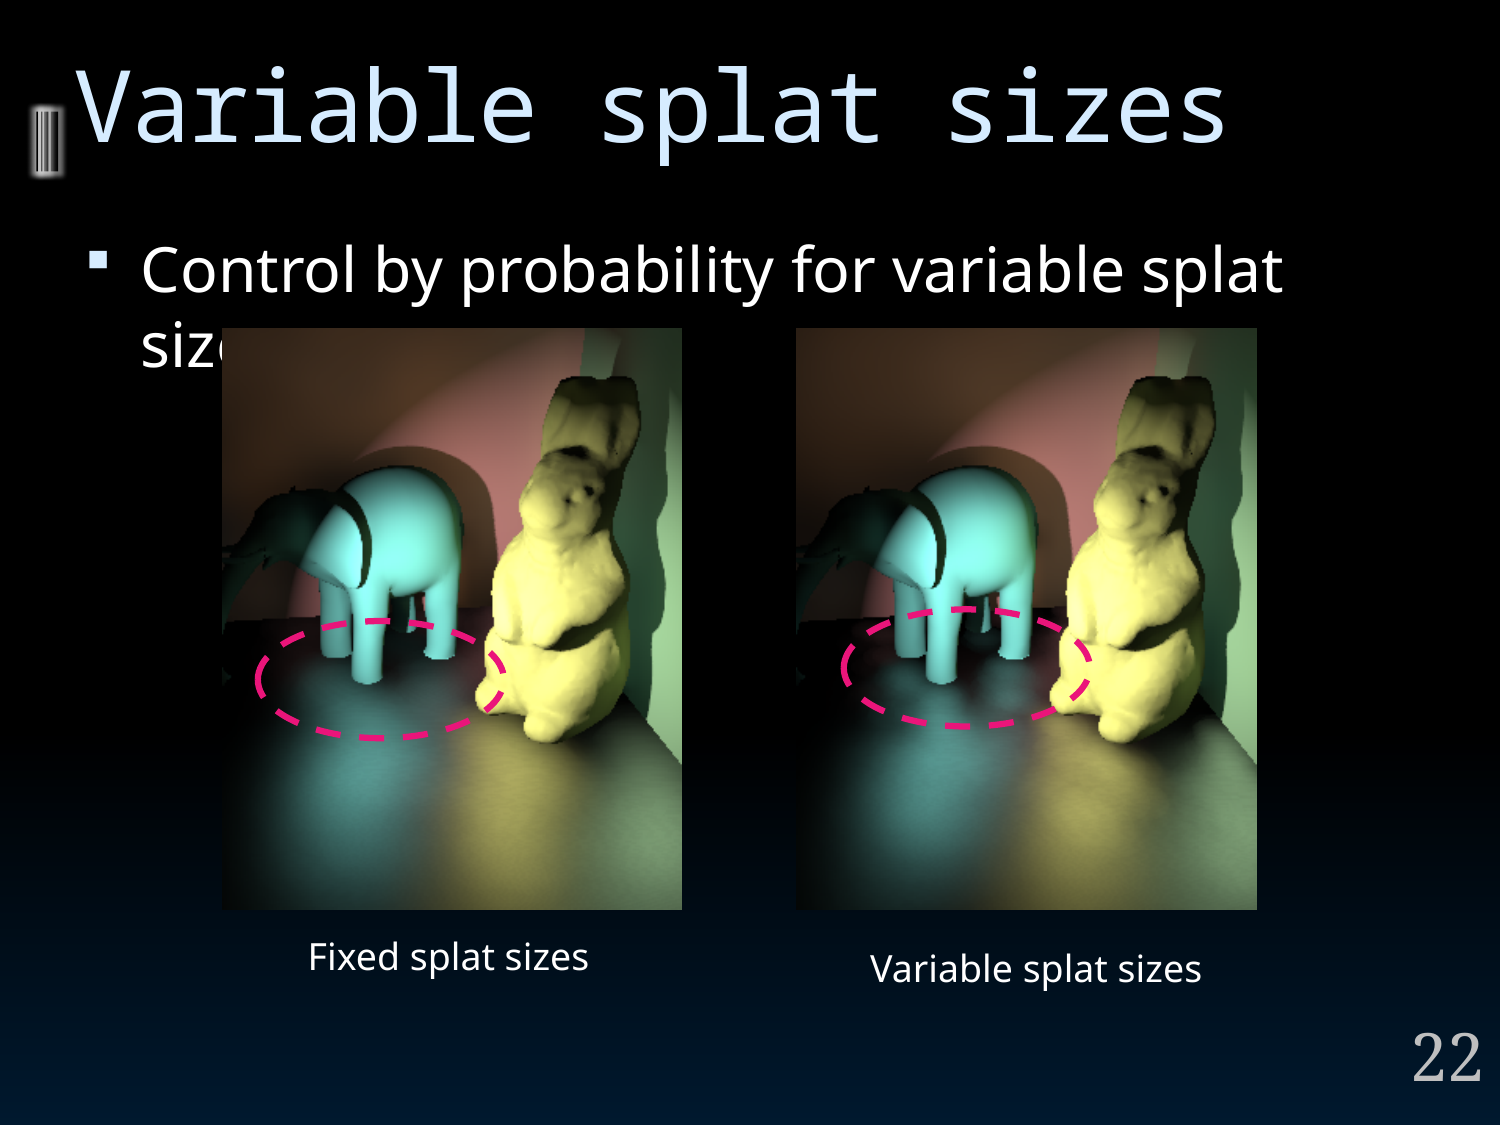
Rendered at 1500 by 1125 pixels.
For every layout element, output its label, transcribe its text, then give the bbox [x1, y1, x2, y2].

slide_number 22 [1371, 1007, 1500, 1125]
list Control by probability for variable splat sizes [58, 222, 1425, 1043]
text_box Fixed splat sizes [292, 925, 680, 986]
title Variable splat sizes [58, 35, 1430, 186]
picture [222, 327, 683, 910]
text_box Variable splat sizes [855, 937, 1243, 998]
picture [796, 327, 1257, 910]
